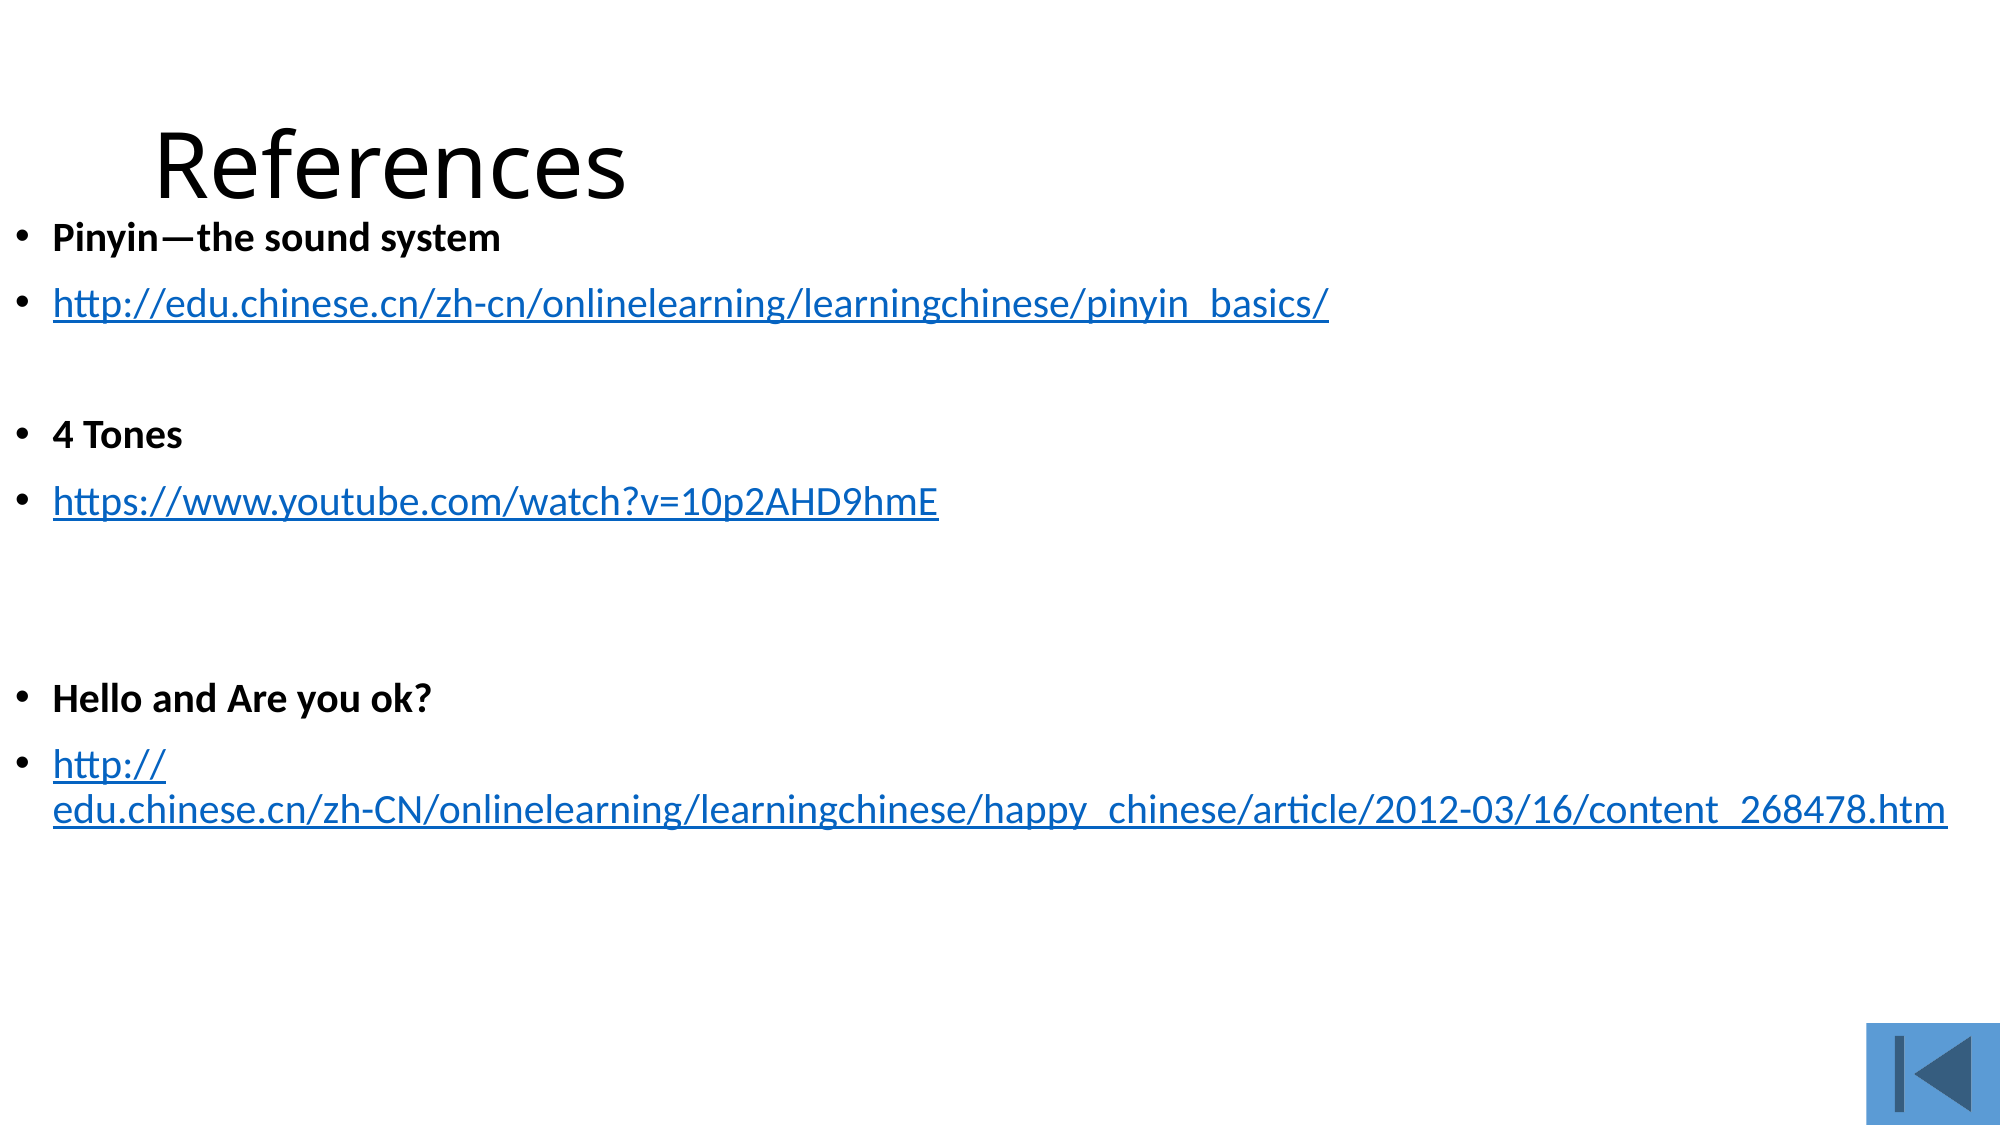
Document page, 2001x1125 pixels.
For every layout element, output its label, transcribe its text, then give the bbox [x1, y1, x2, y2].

text_box [1866, 1023, 2000, 1125]
list Pinyin—the sound system http://edu.chinese.cn/zh-cn/onlinelearning/learningchinese/pinyin_basics/ 4 Tones https://www.youtube.com/watch?v=10p2AHD9hmE Hello and Are you ok? http://edu.chinese.cn/zh-CN/onlinelearning/learningchinese/happy_chinese/article/2012-03/16/content_268478.htm [0, 208, 2000, 1125]
title References [137, 59, 1863, 208]
